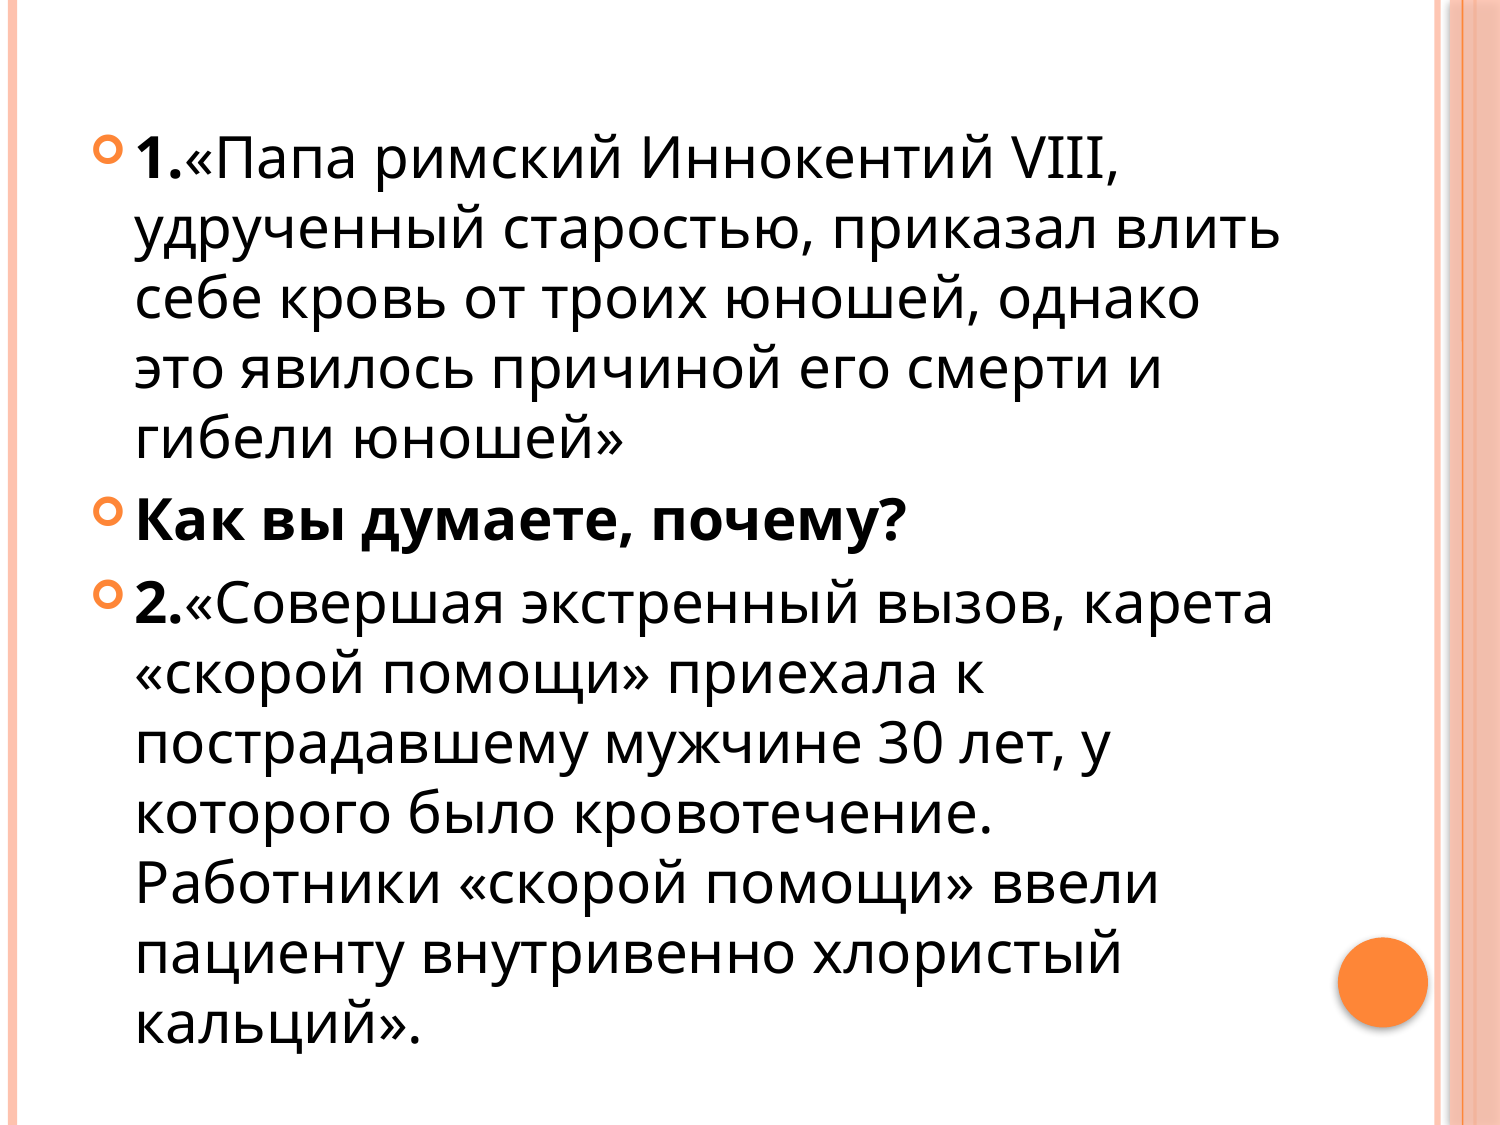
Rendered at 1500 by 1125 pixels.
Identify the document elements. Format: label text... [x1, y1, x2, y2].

list 1.«Папа римский Иннокентий VIII, удрученный старостью, приказал влить себе кровь от троих юношей, однако это явилось причиной его смерти и гибели юношей» Как вы думаете, почему? 2.«Совершая экстренный вызов, карета «скорой помощи» приехала к пострадавшему мужчине 30 лет, у которого было кровотечение. Работники «скорой помощи» ввели пациенту внутривенно хлористый кальций». [75, 112, 1300, 1062]
